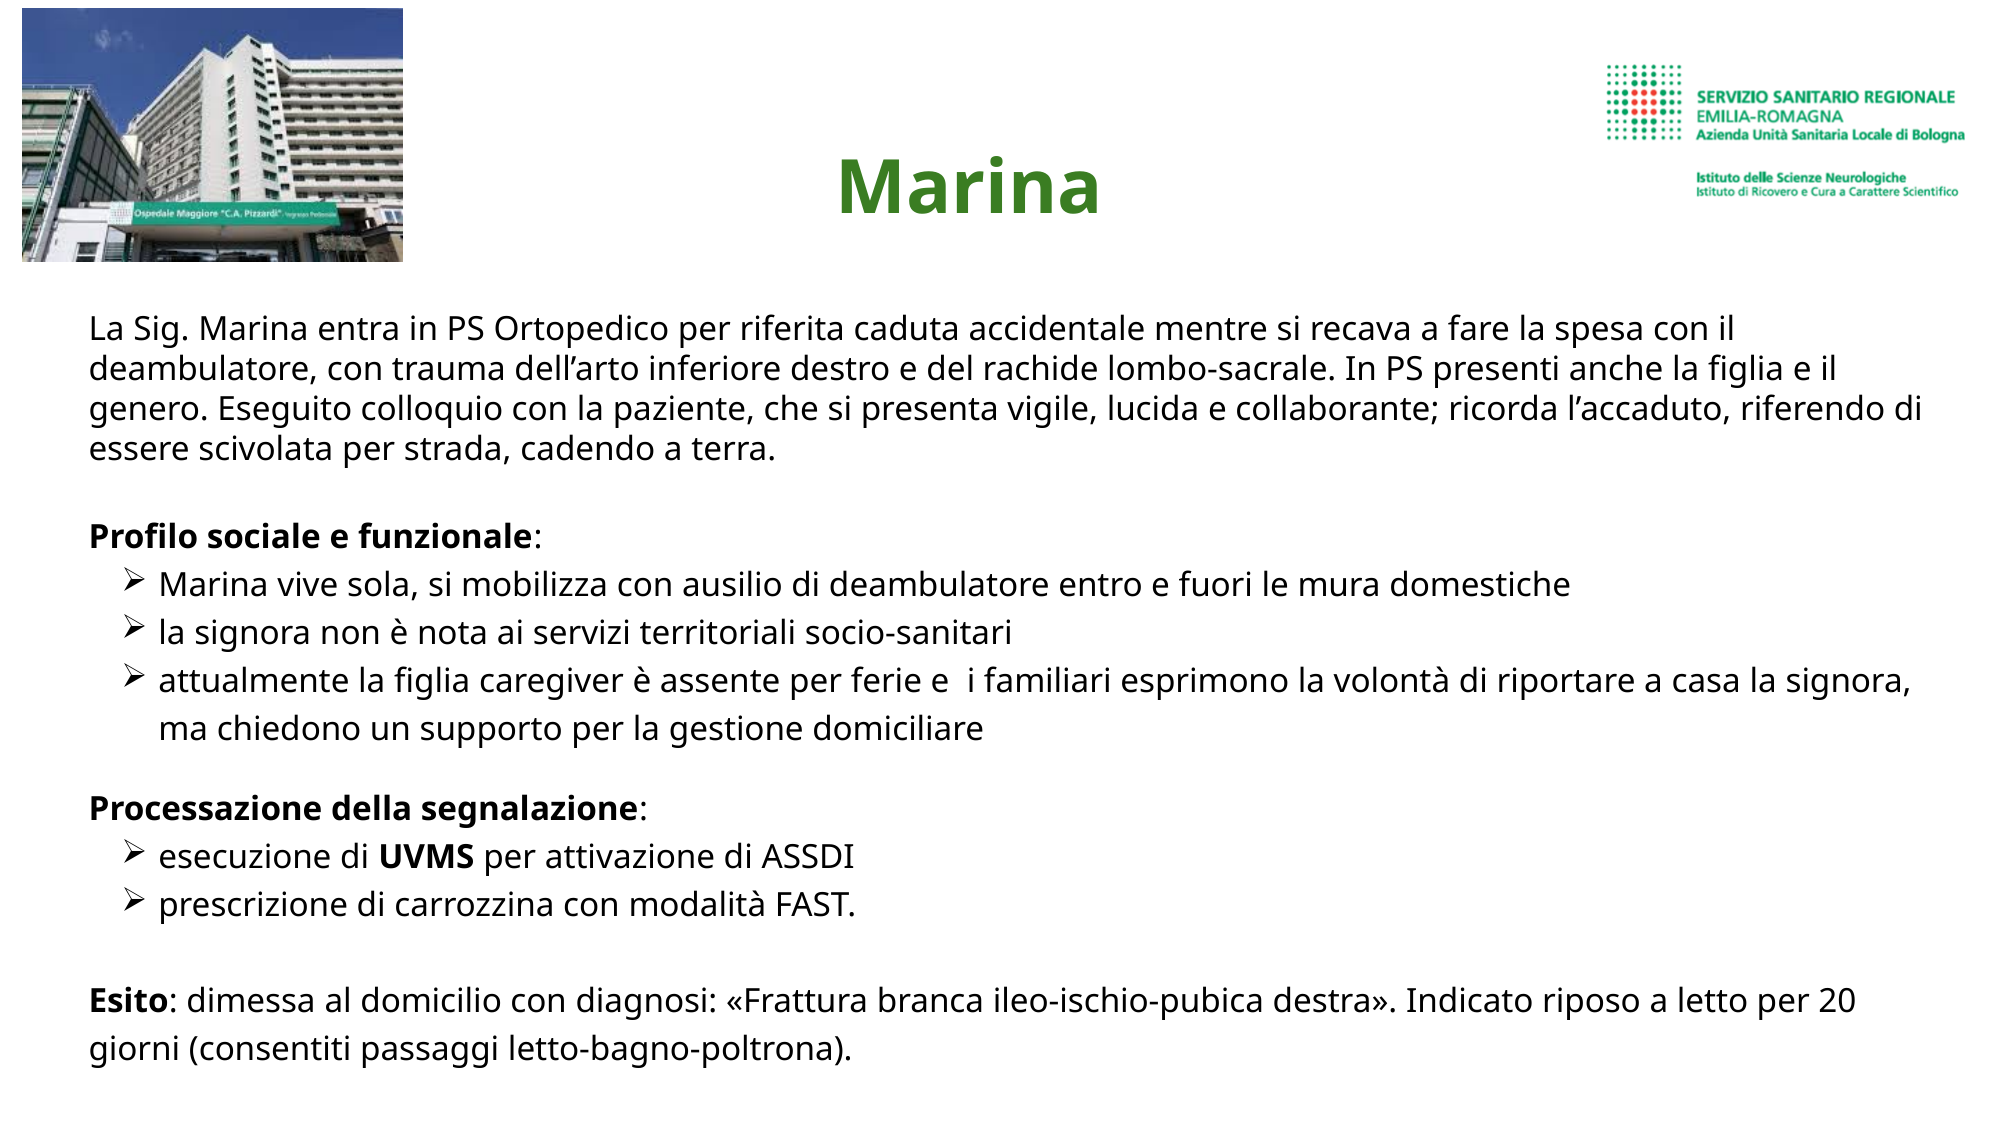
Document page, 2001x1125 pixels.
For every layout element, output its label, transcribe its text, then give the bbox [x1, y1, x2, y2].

title Marina [710, 35, 1229, 262]
picture [1589, 37, 1984, 236]
picture [21, 8, 404, 263]
list La Sig. Marina entra in PS Ortopedico per riferita caduta accidentale mentre si recava a fare la spesa con il deambulatore, con trauma dell’arto inferiore destro e del rachide lombo-sacrale. In PS presenti anche la figlia e il genero. Eseguito colloquio con la paziente, che si presenta vigile, lucida e collaborante; ricorda l’accaduto, riferendo di essere scivolata per strada, cadendo a terra. Profilo sociale e funzionale: Marina vive sola, si mobilizza con ausilio di deambulatore entro e fuori le mura domestiche la signora non è nota ai servizi territoriali socio-sanitari attualmente la figlia caregiver è assente per ferie e i familiari esprimono la volontà di riportare a casa la signora, ma chiedono un supporto per la gestione domiciliare Processazione della segnalazione: esecuzione di UVMS per attivazione di ASSDI prescrizione di carrozzina con modalità FAST. Esito: dimessa al domicilio con diagnosi: «Frattura branca ileo-ischio-pubica destra». Indicato riposo a letto per 20 giorni (consentiti passaggi letto-bagno-poltrona). [73, 299, 1946, 1076]
